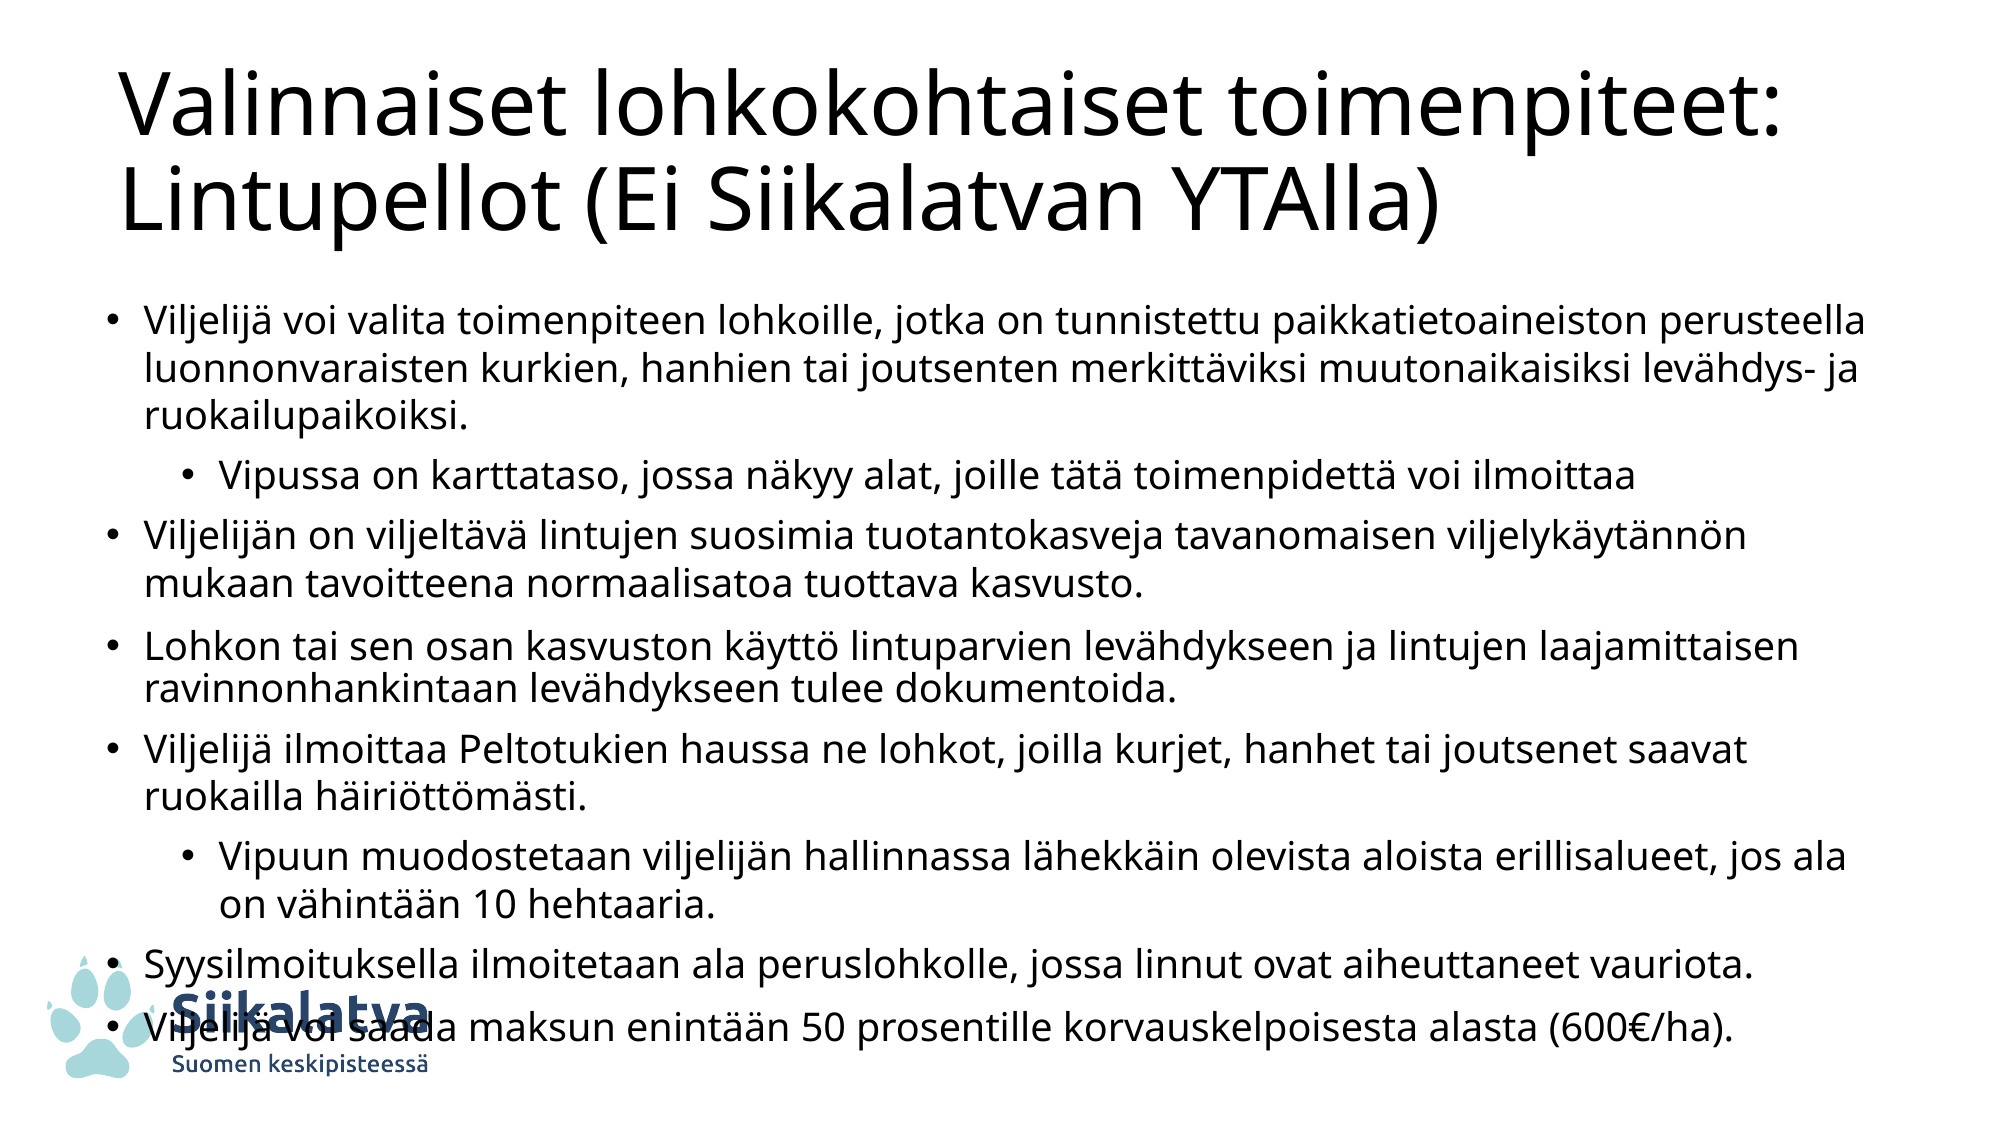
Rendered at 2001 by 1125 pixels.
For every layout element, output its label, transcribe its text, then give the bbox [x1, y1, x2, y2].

list Viljelijä voi valita toimenpiteen lohkoille, jotka on tunnistettu paikkatietoaineiston perusteella luonnonvaraisten kurkien, hanhien tai joutsenten merkittäviksi muutonaikaisiksi levähdys- ja ruokailupaikoiksi. Vipussa on karttataso, jossa näkyy alat, joille tätä toimenpidettä voi ilmoittaa Viljelijän on viljeltävä lintujen suosimia tuotantokasveja tavanomaisen viljelykäytännön mukaan tavoitteena normaalisatoa tuottava kasvusto. Lohkon tai sen osan kasvuston käyttö lintuparvien levähdykseen ja lintujen laajamittaisen ravinnonhankintaan levähdykseen tulee dokumentoida. Viljelijä ilmoittaa Peltotukien haussa ne lohkot, joilla kurjet, hanhet tai joutsenet saavat ruokailla häiriöttömästi. Vipuun muodostetaan viljelijän hallinnassa lähekkäin olevista aloista erillisalueet, jos ala on vähintään 10 hehtaaria. Syysilmoituksella ilmoitetaan ala peruslohkolle, jossa linnut ovat aiheuttaneet vauriota. Viljelijä voi saada maksun enintään 50 prosentille korvauskelpoisesta alasta (600€/ha). [91, 287, 1909, 640]
picture [0, 909, 474, 1125]
title Valinnaiset lohkokohtaiset toimenpiteet: Lintupellot (Ei Siikalatvan YTAlla) [103, 45, 1829, 264]
